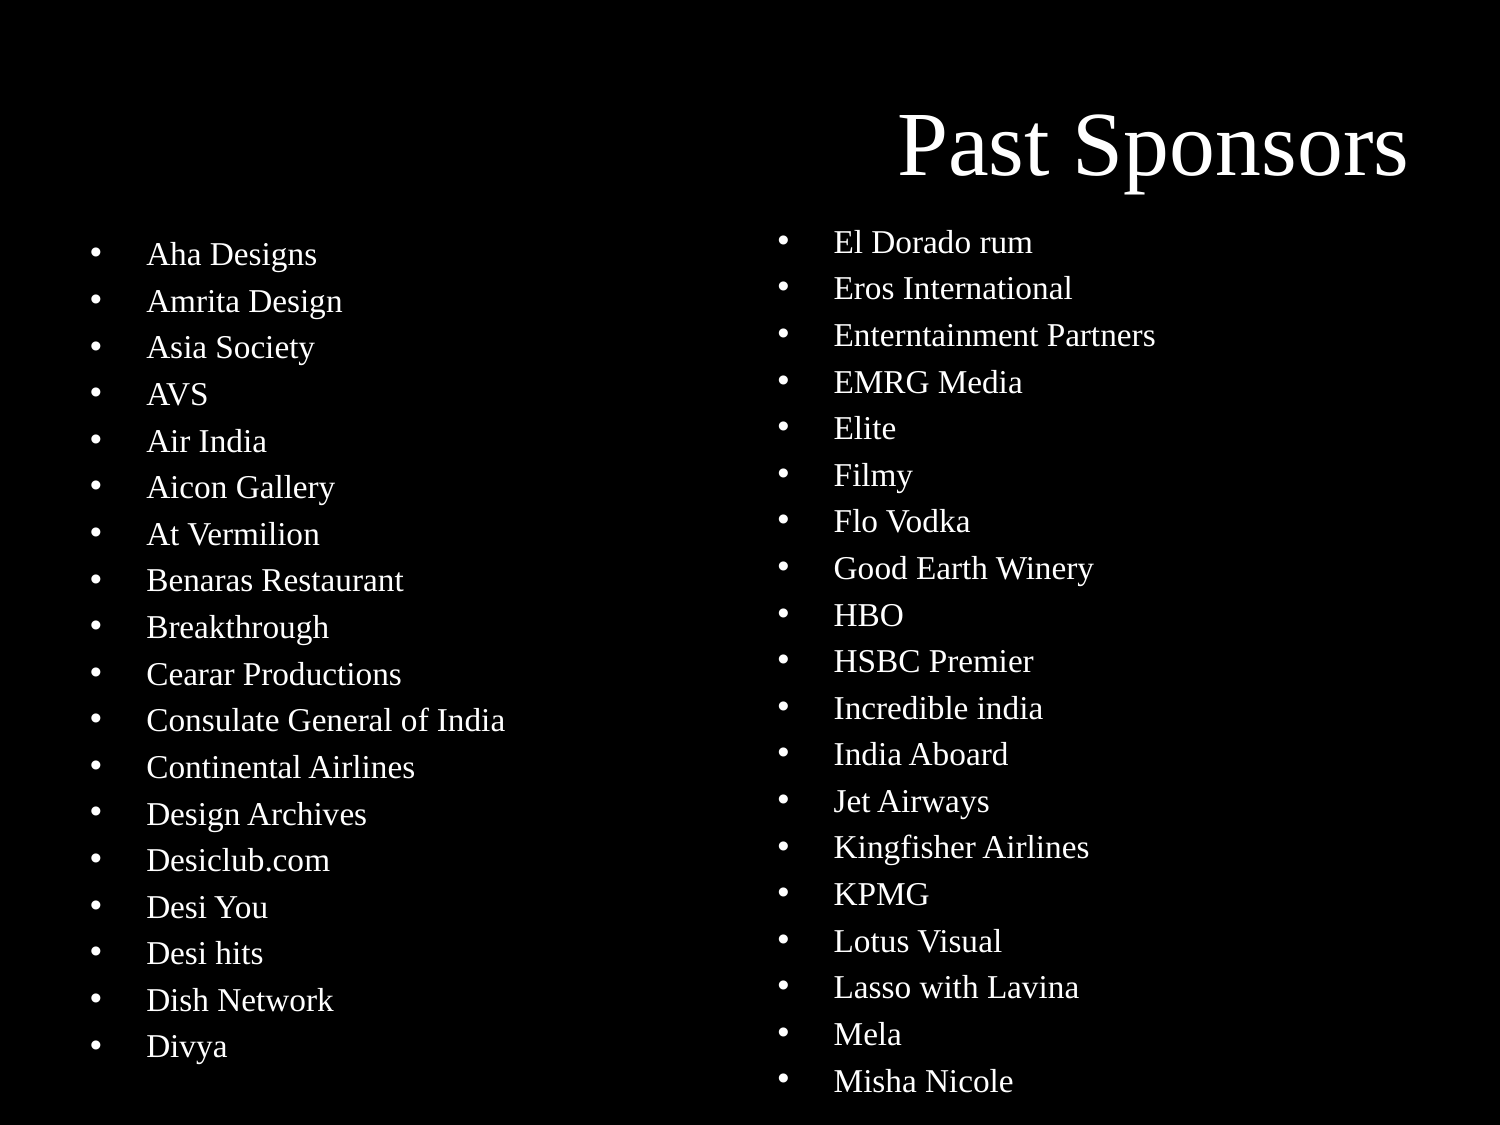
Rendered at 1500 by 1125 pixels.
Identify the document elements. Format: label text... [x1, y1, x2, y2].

list El Dorado rum Eros International Enterntainment Partners EMRG Media Elite Filmy Flo Vodka Good Earth Winery HBO HSBC Premier Incredible india India Aboard Jet Airways Kingfisher Airlines KPMG Lotus Visual Lasso with Lavina Mela Misha Nicole [762, 212, 1425, 955]
title Past Sponsors [75, 45, 1425, 233]
list Aha Designs Amrita Design Asia Society AVS Air India Aicon Gallery At Vermilion Benaras Restaurant Breakthrough Cearar Productions Consulate General of India Continental Airlines Design Archives Desiclub.com Desi You Desi hits Dish Network Divya [75, 224, 738, 968]
